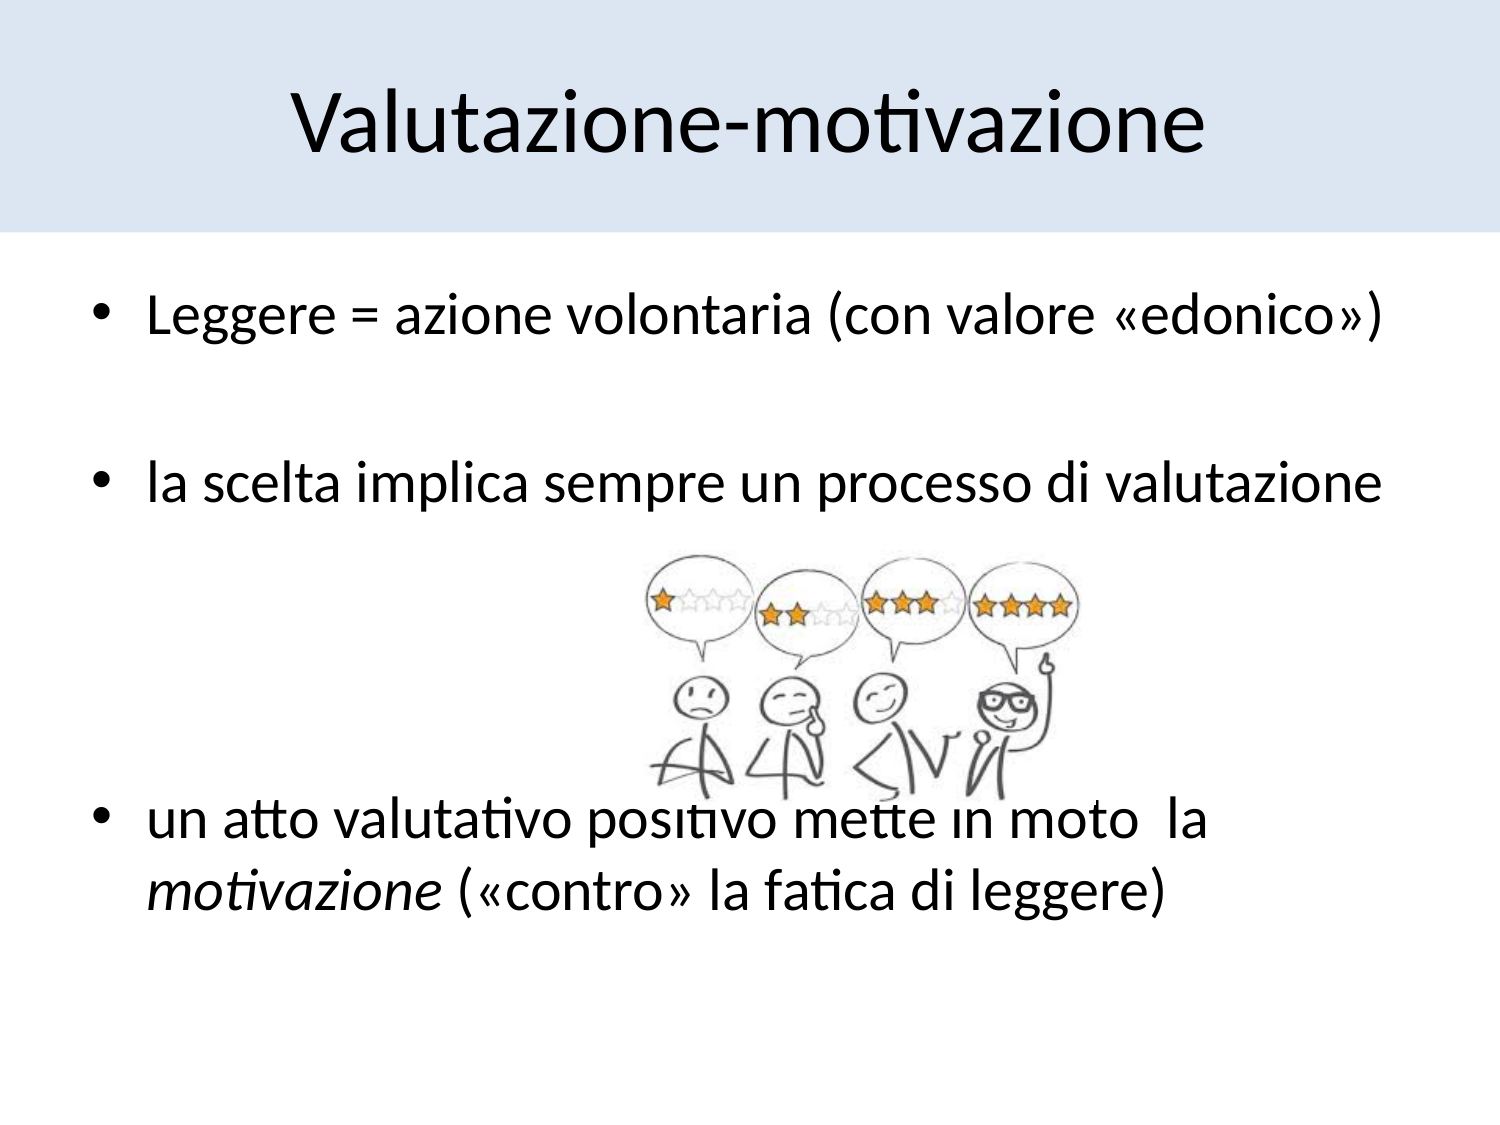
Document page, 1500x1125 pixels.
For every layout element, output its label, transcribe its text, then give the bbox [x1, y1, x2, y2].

picture [631, 538, 1096, 805]
text_box Valutazione-motivazione [0, 0, 1500, 233]
text_box Leggere = azione volontaria (con valore «edonico») la scelta implica sempre un processo di valutazione un atto valutativo positivo mette in moto la motivazione («contro» la fatica di leggere) [76, 267, 1427, 1010]
